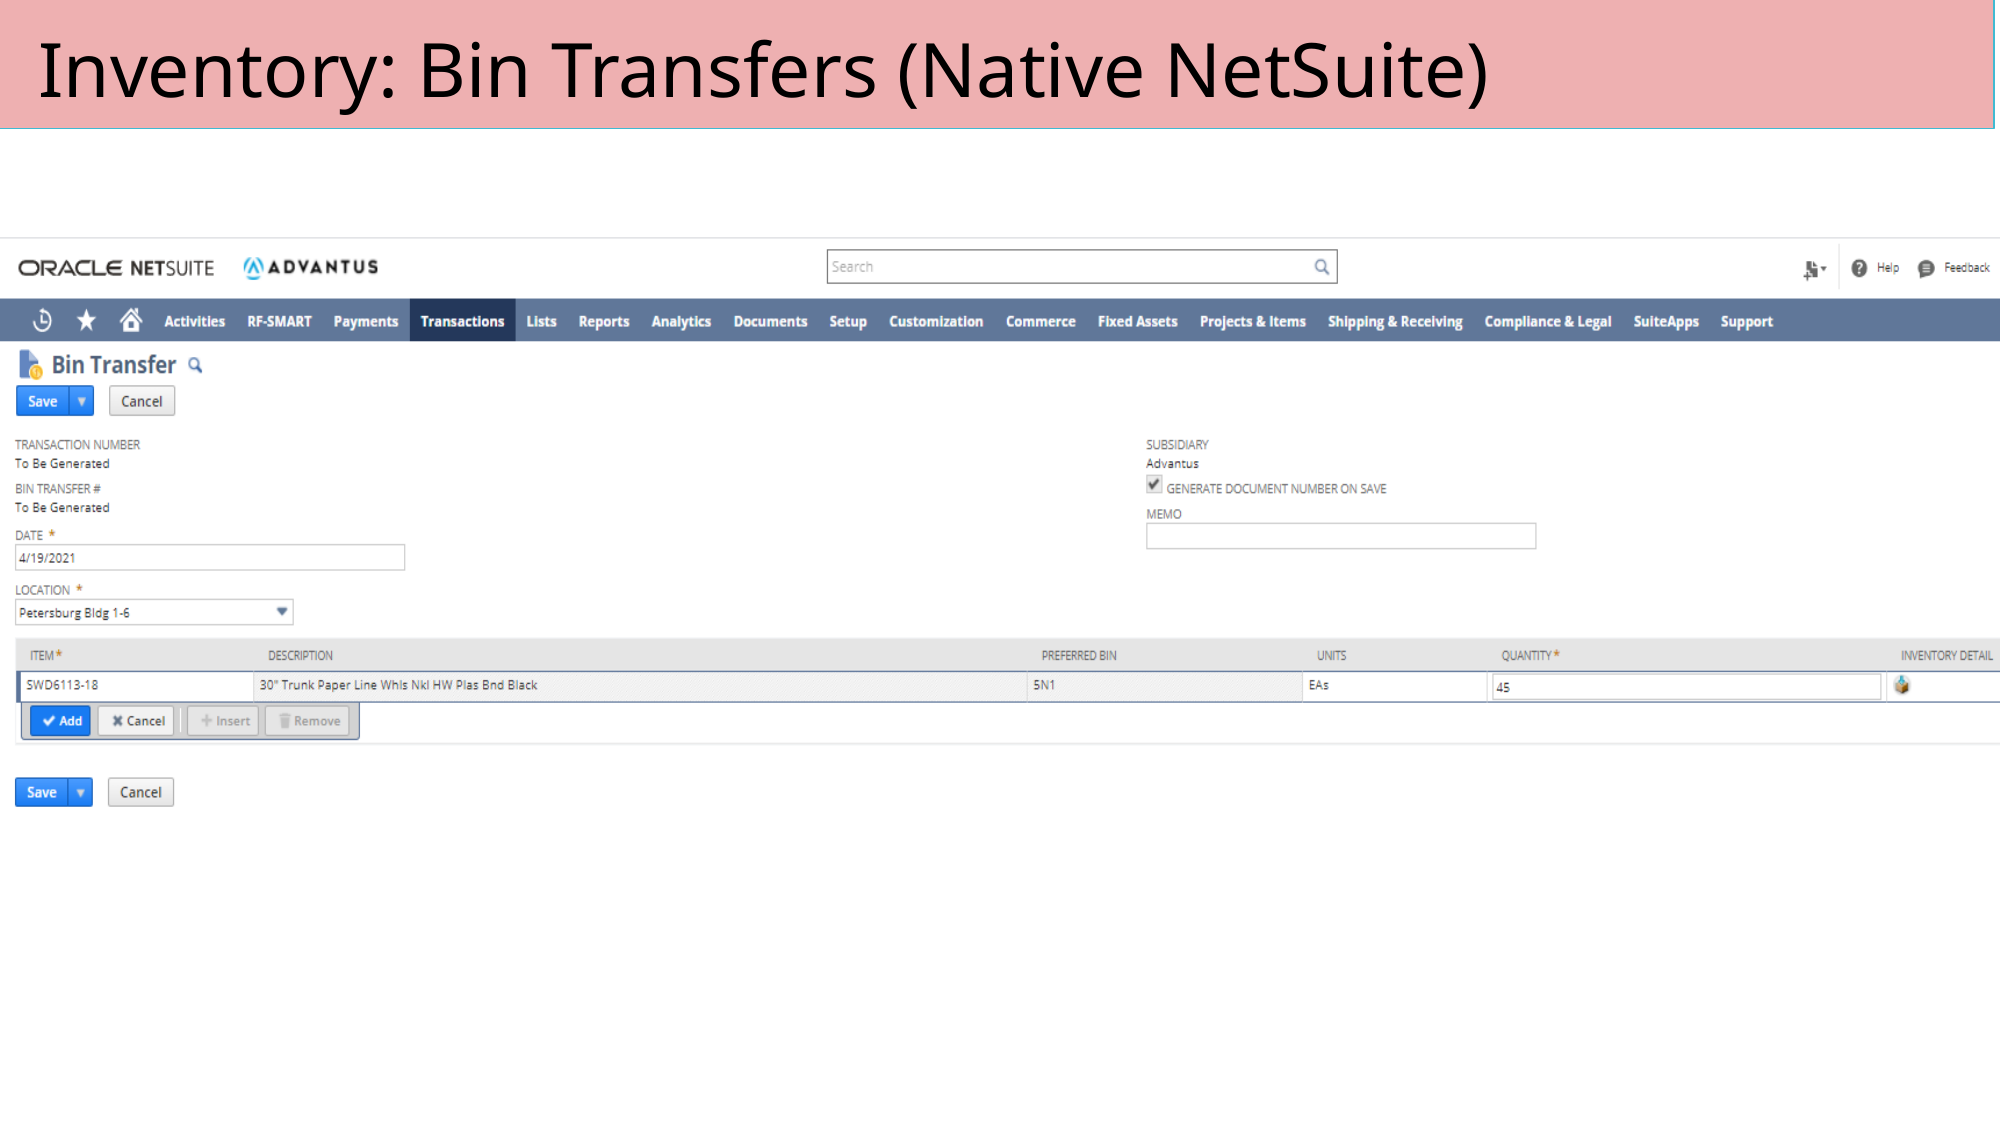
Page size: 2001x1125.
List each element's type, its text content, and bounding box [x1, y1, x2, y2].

text_box [0, 0, 1995, 129]
text_box Inventory: Bin Transfers (Native NetSuite) [23, 15, 2000, 121]
picture [0, 236, 2000, 880]
